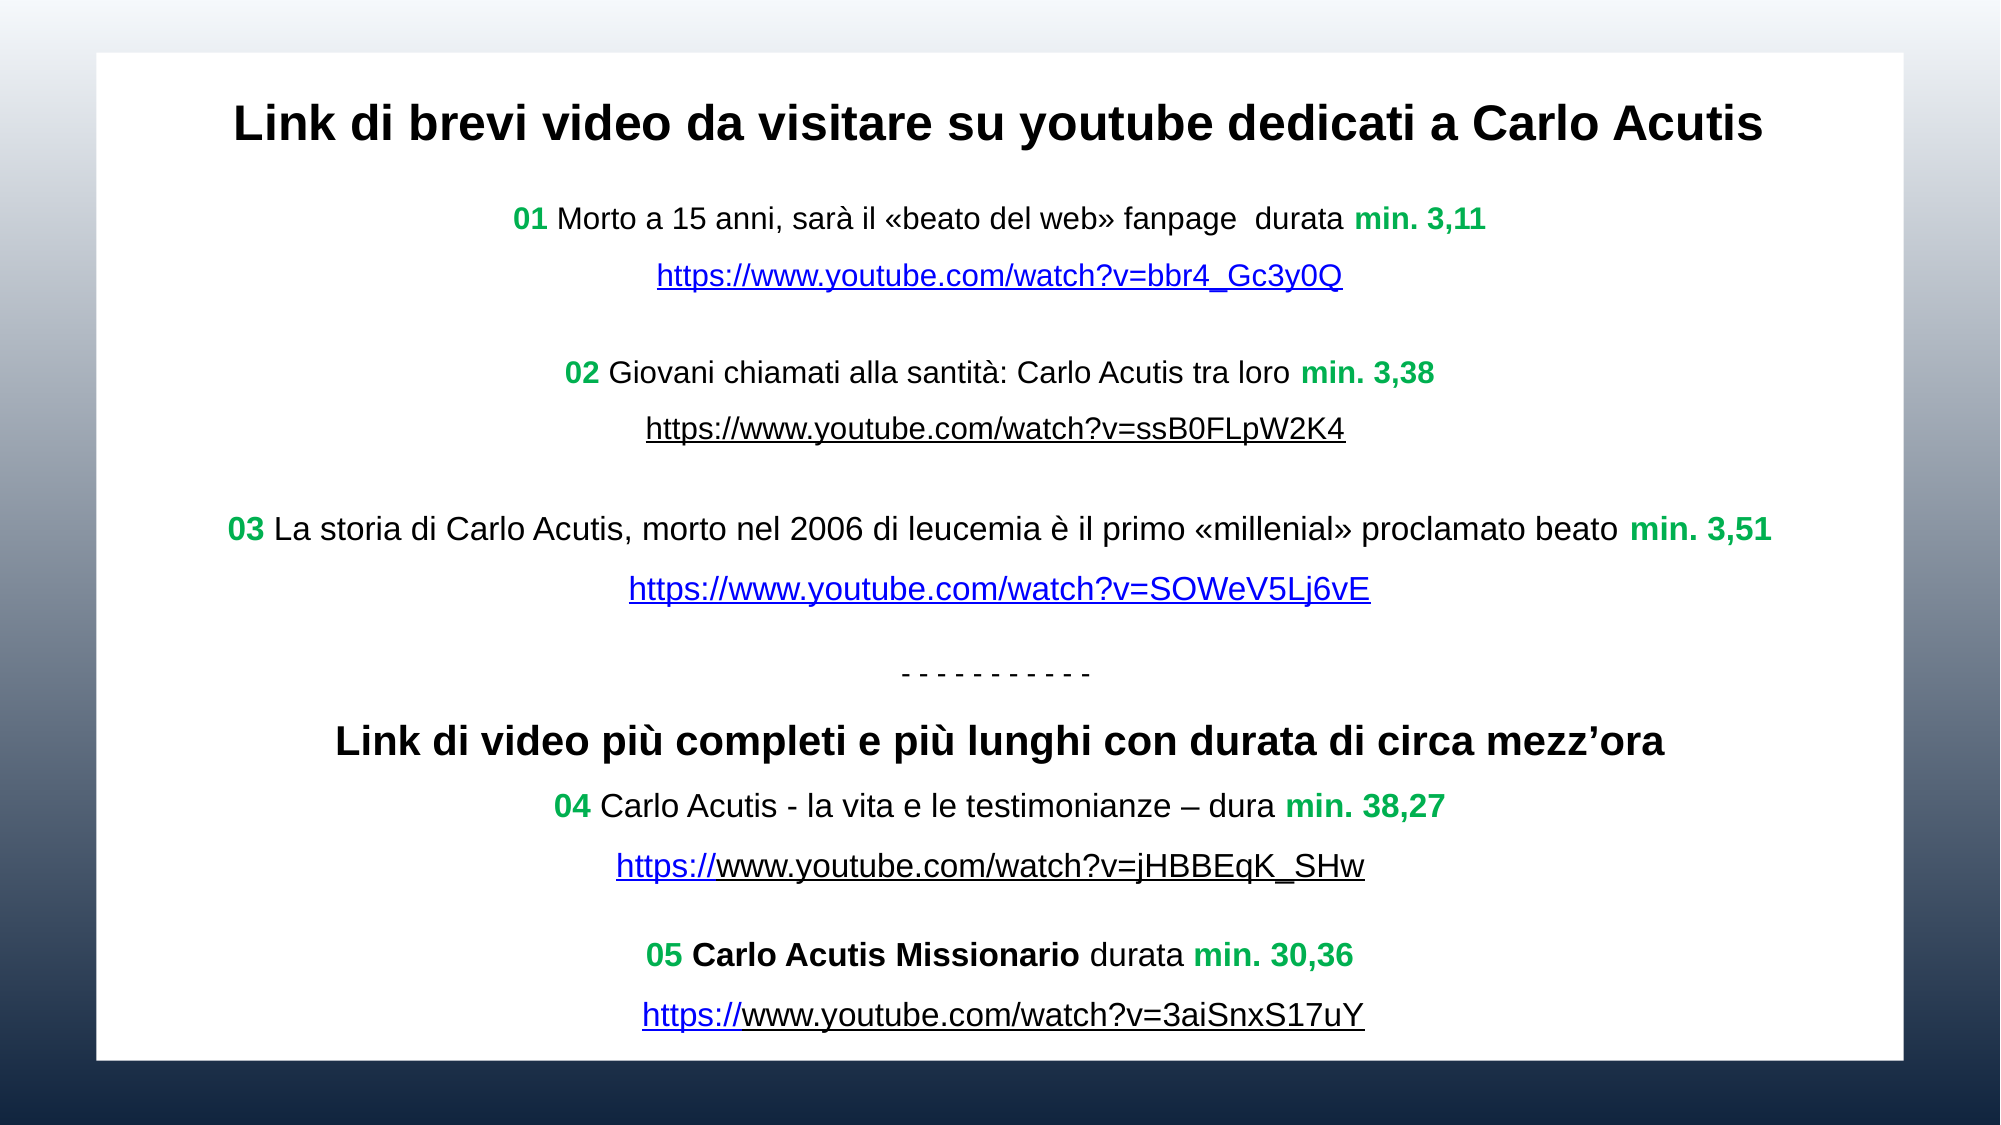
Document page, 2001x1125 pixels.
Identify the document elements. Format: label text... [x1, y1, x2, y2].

text_box Link di brevi video da visitare su youtube dedicati a Carlo Acutis 01 Morto a 15 anni, sarà il «beato del web» fanpage durata min. 3,11 https://www.youtube.com/watch?v=bbr4_Gc3y0Q 02 Giovani chiamati alla santità: Carlo Acutis tra loro min. 3,38 https://www.youtube.com/watch?v=ssB0FLpW2K4 03 La storia di Carlo Acutis, morto nel 2006 di leucemia è il primo «millenial» proclamato beato min. 3,51 https://www.youtube.com/watch?v=SOWeV5Lj6vE - - - - - - - - - - - Link di video più completi e più lunghi con durata di circa mezz’ora 04 Carlo Acutis - la vita e le testimonianze – dura min. 38,27 https://www.youtube.com/watch?v=jHBBEqK_SHw 05 Carlo Acutis Missionario durata min. 30,36 https://www.youtube.com/watch?v=3aiSnxS17uY [96, 52, 1904, 1061]
